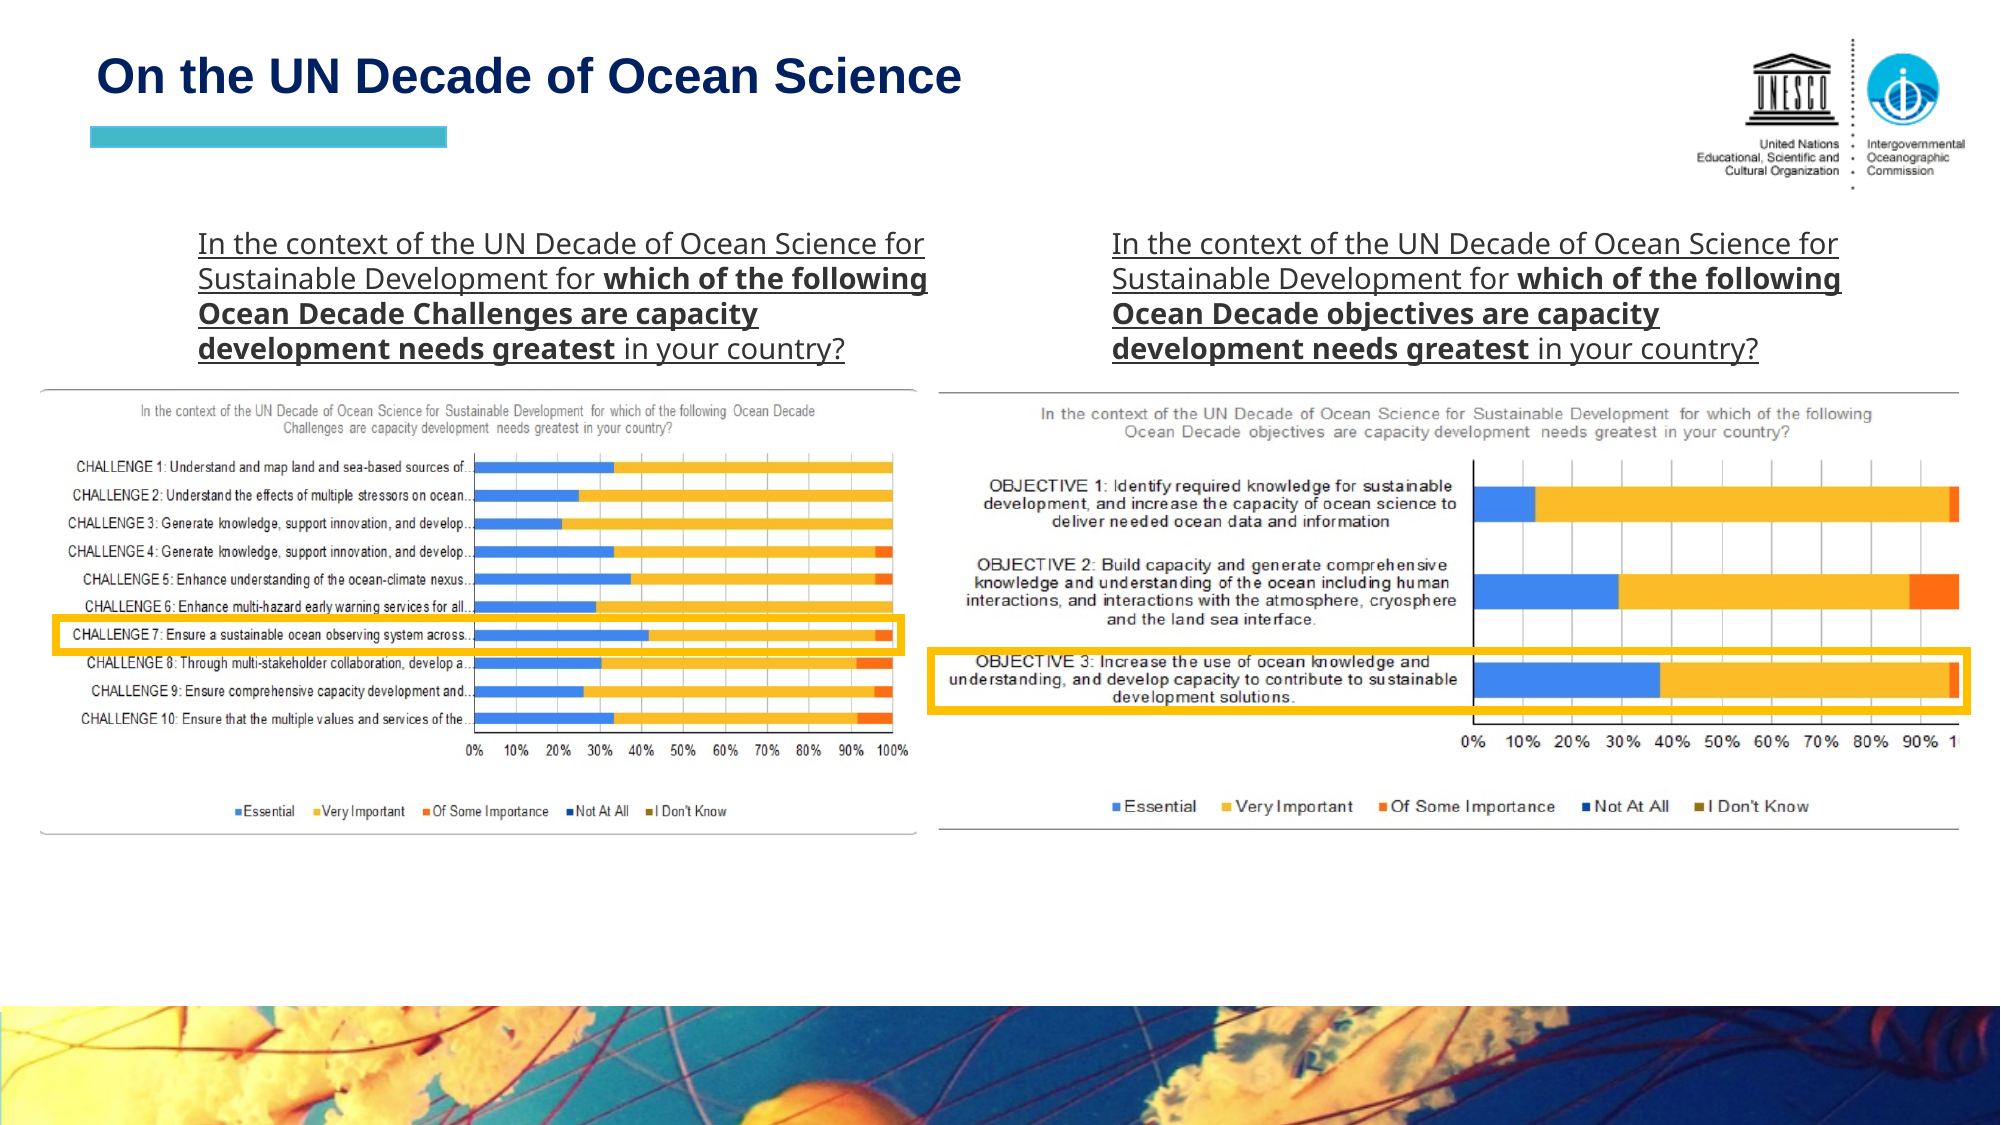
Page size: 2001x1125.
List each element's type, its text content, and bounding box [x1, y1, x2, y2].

picture [938, 375, 1960, 841]
picture [1697, 0, 1965, 249]
text_box In the context of the UN Decade of Ocean Science for Sustainable Development for which of the following Ocean Decade objectives are capacity development needs greatest in your country? [1104, 218, 1861, 373]
text_box [1960, 651, 1968, 711]
text_box In the context of the UN Decade of Ocean Science for Sustainable Development for which of the following Ocean Decade Challenges are capacity development needs greatest in your country? [190, 218, 947, 373]
text_box On the UN Decade of Ocean Science [85, 33, 974, 115]
picture [39, 372, 917, 857]
picture [2, 1006, 2000, 1125]
text_box [930, 651, 938, 711]
